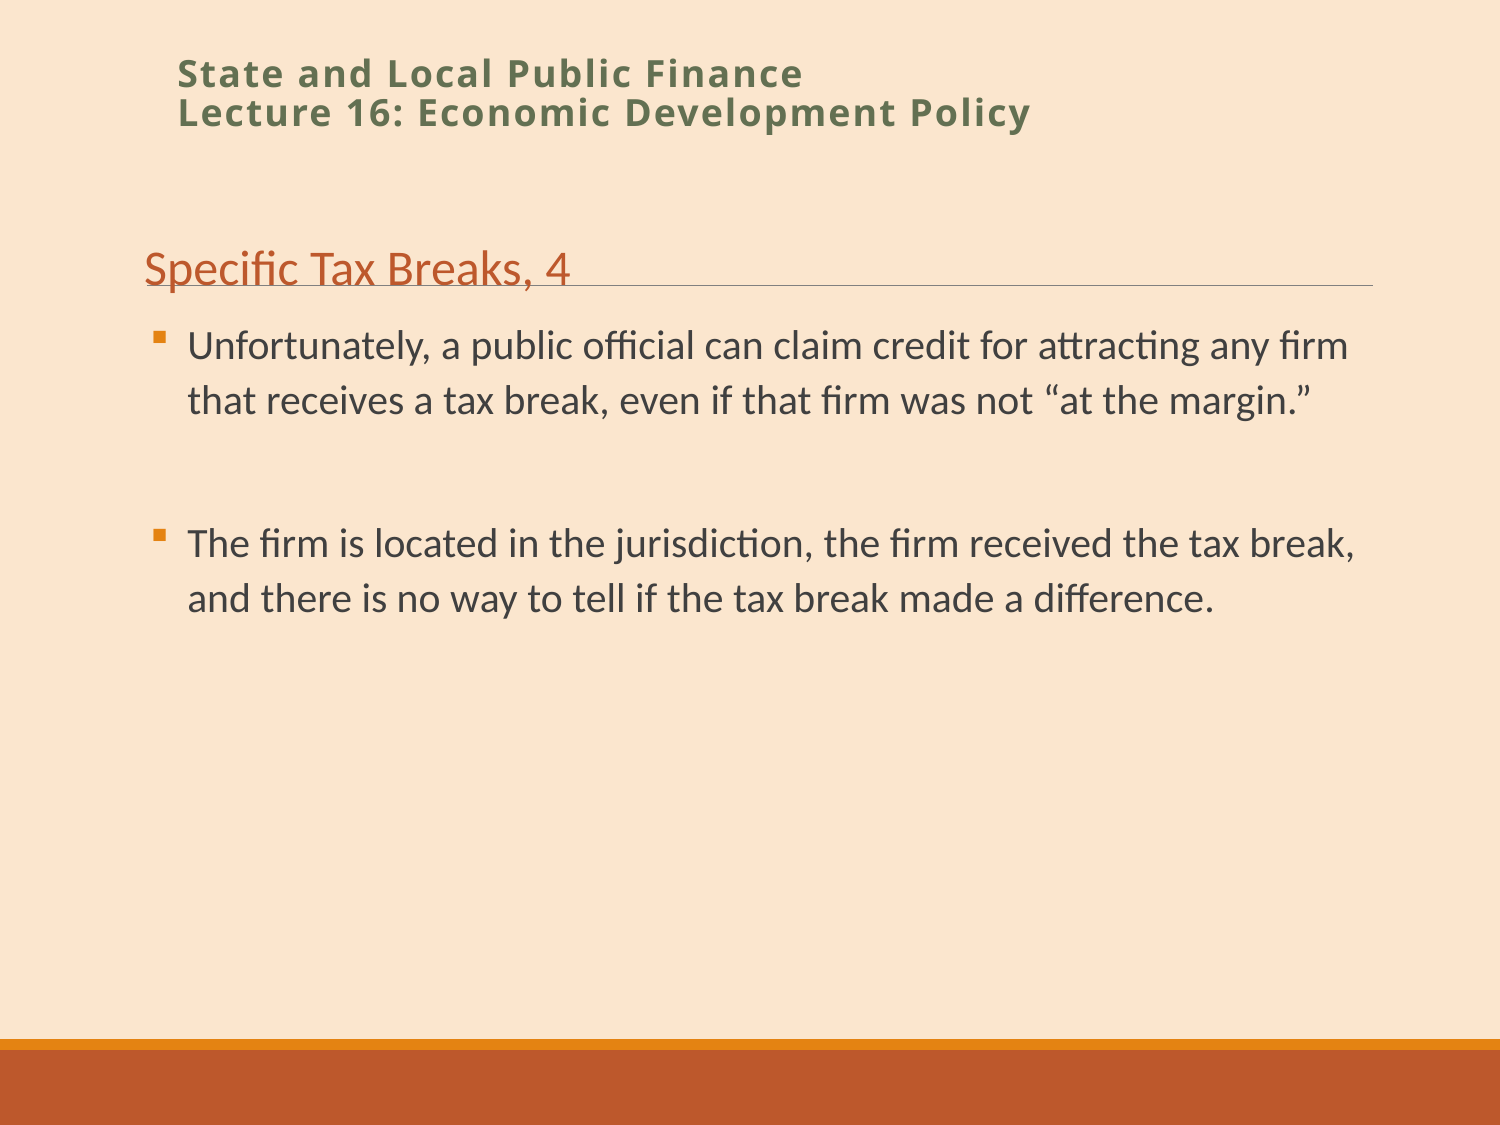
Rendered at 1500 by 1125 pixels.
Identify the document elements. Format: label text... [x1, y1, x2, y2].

text_box Specific Tax Breaks, 4 [129, 234, 603, 304]
list Unfortunately, a public official can claim credit for attracting any firm that receives a tax break, even if that firm was not “at the margin.” The firm is located in the jurisdiction, the firm received the tax break, and there is no way to tell if the tax break made a difference. [150, 305, 1375, 988]
text_box State and Local Public Finance Lecture 16: Economic Development Policy [162, 50, 1400, 147]
